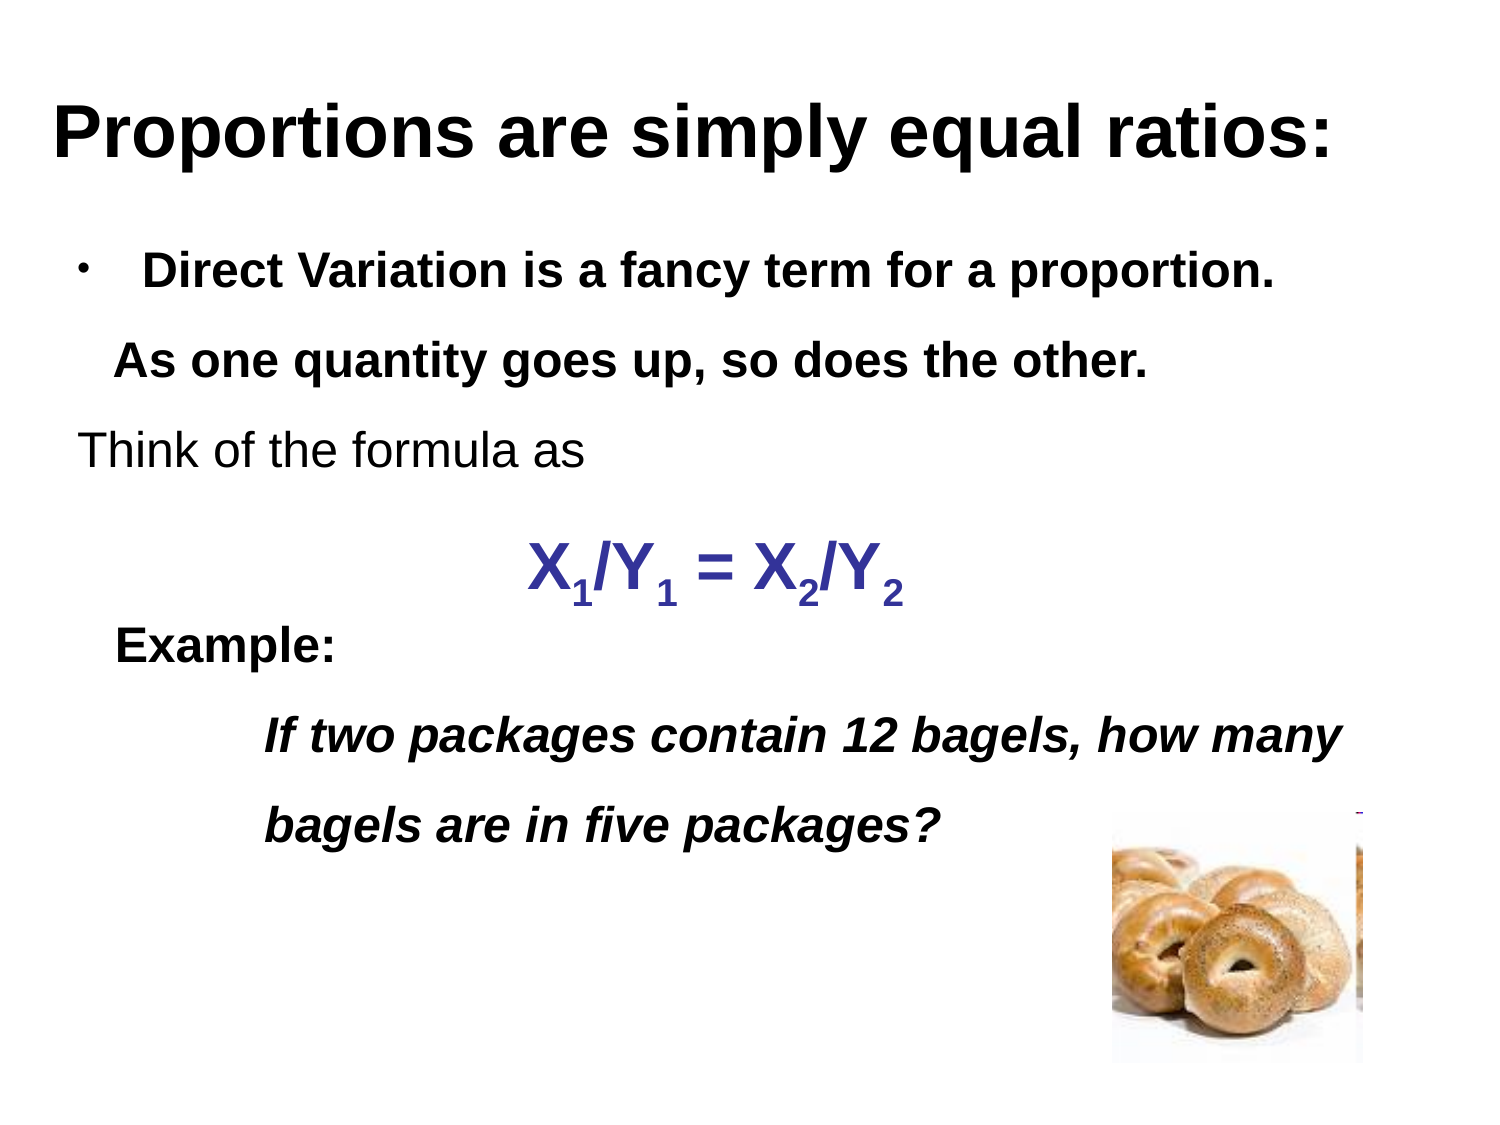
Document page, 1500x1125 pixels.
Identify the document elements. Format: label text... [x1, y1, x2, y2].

text_box Direct Variation is a fancy term for a proportion. As one quantity goes up, so does the other. Think of the formula as X1/Y1 = X2/Y2 [62, 200, 1325, 622]
text_box Proportions are simply equal ratios: [37, 74, 1352, 270]
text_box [99, 574, 1381, 904]
picture [1112, 812, 1363, 1063]
